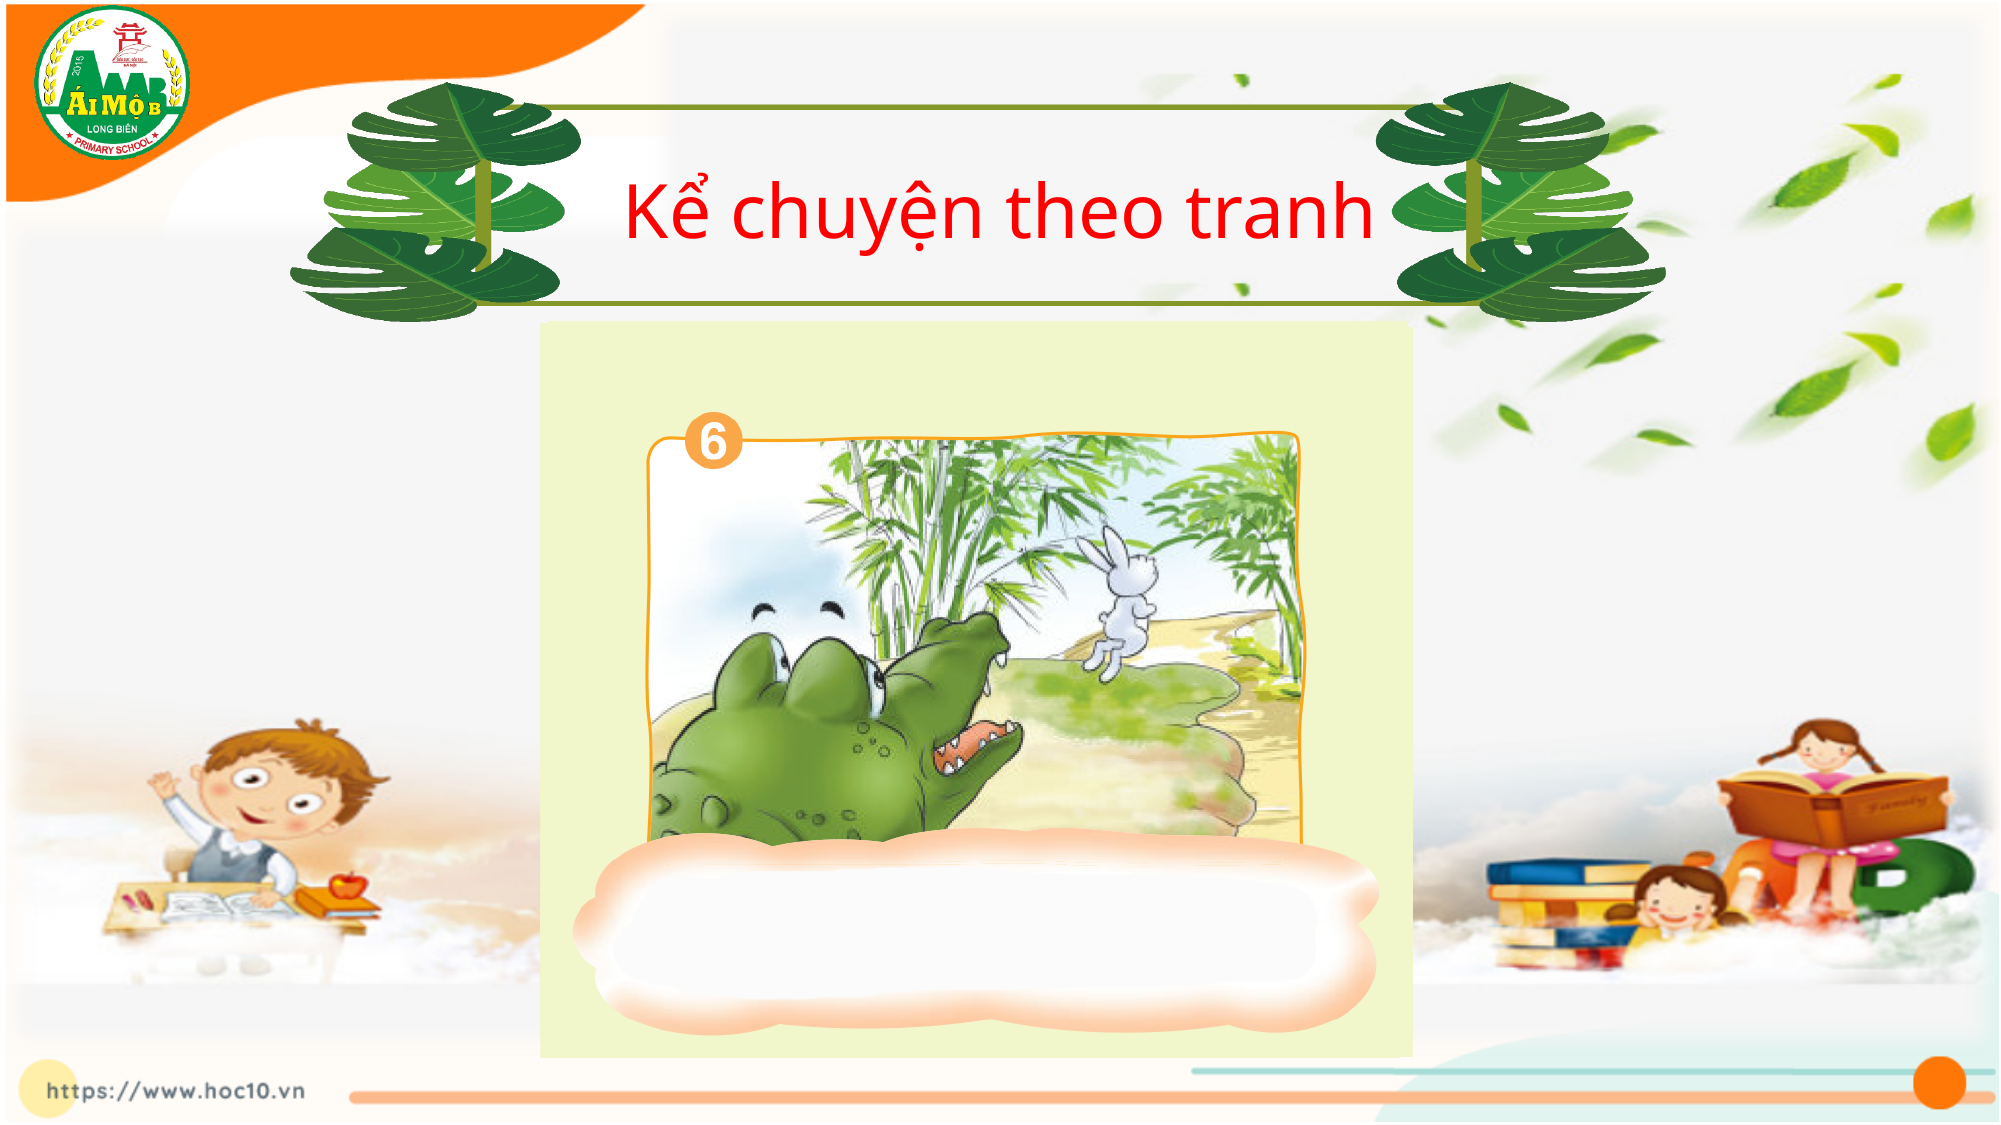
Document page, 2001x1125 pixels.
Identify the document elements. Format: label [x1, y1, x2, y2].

picture [0, 321, 1999, 1122]
picture [34, 5, 190, 160]
text_box [0, 2, 2000, 1058]
